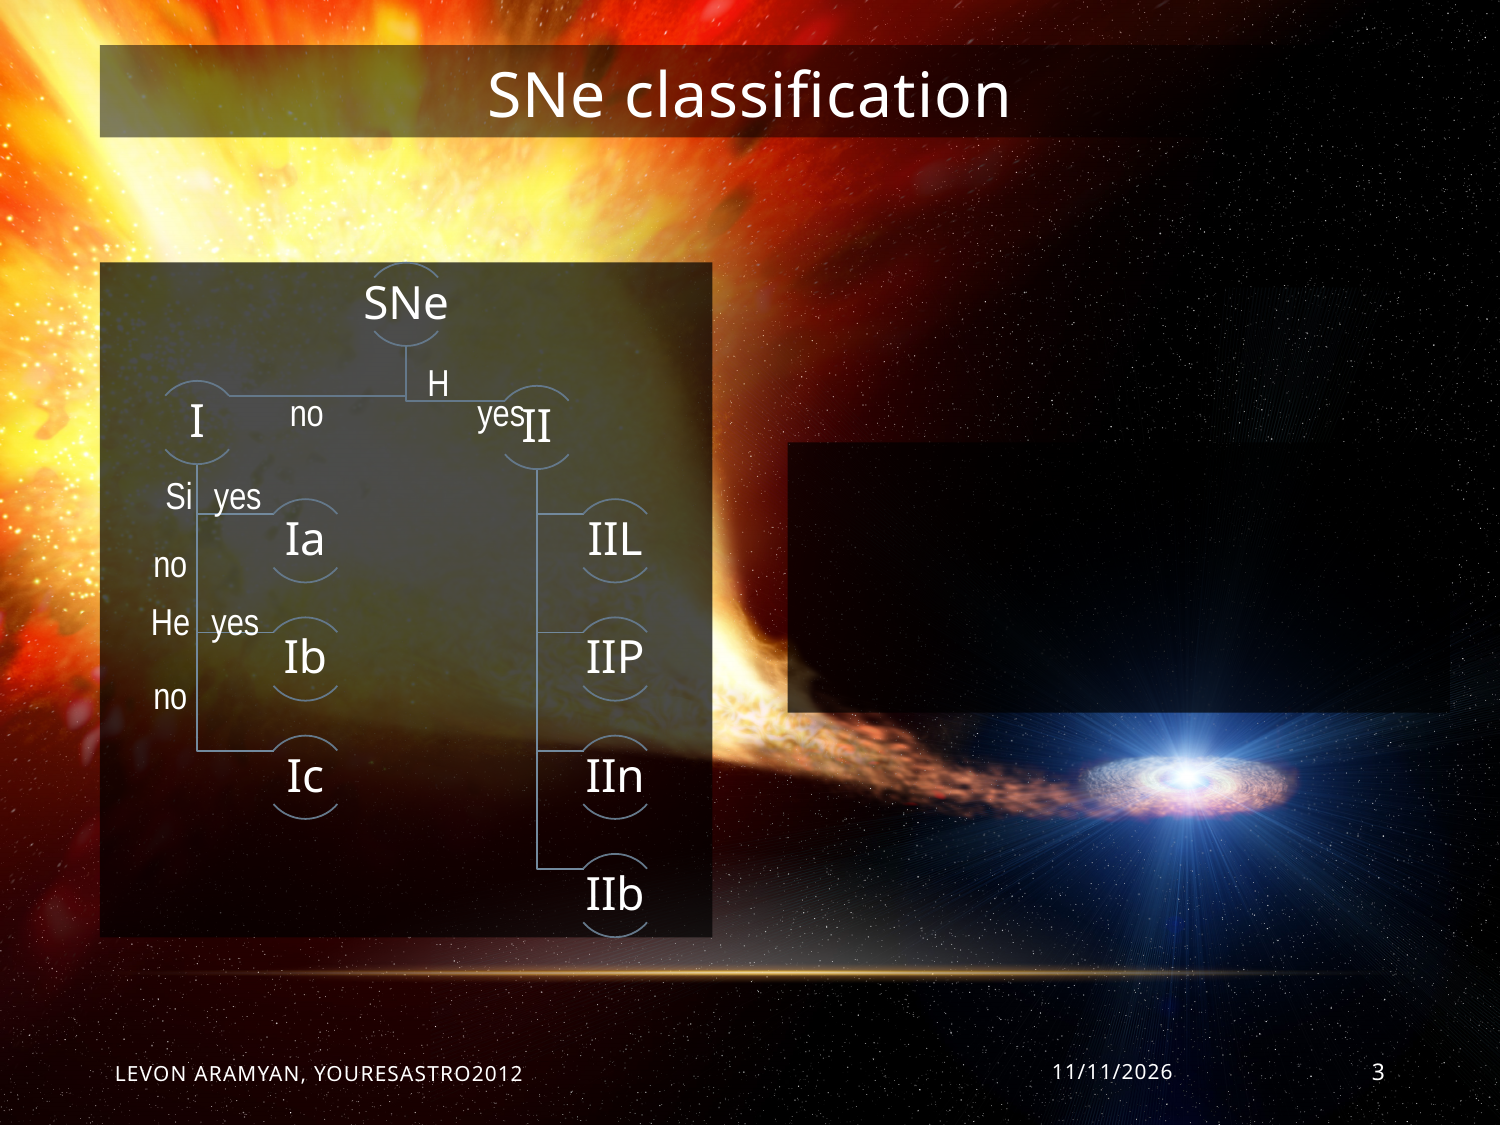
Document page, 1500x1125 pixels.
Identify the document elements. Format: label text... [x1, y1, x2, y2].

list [99, 262, 713, 938]
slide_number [937, 1042, 1188, 1103]
picture [0, 0, 1500, 1125]
title SNe classification [99, 45, 1400, 138]
footer Levon Aramyan, YouResAstro2012 [99, 1042, 575, 1103]
slide_number 3 [1237, 1042, 1400, 1103]
